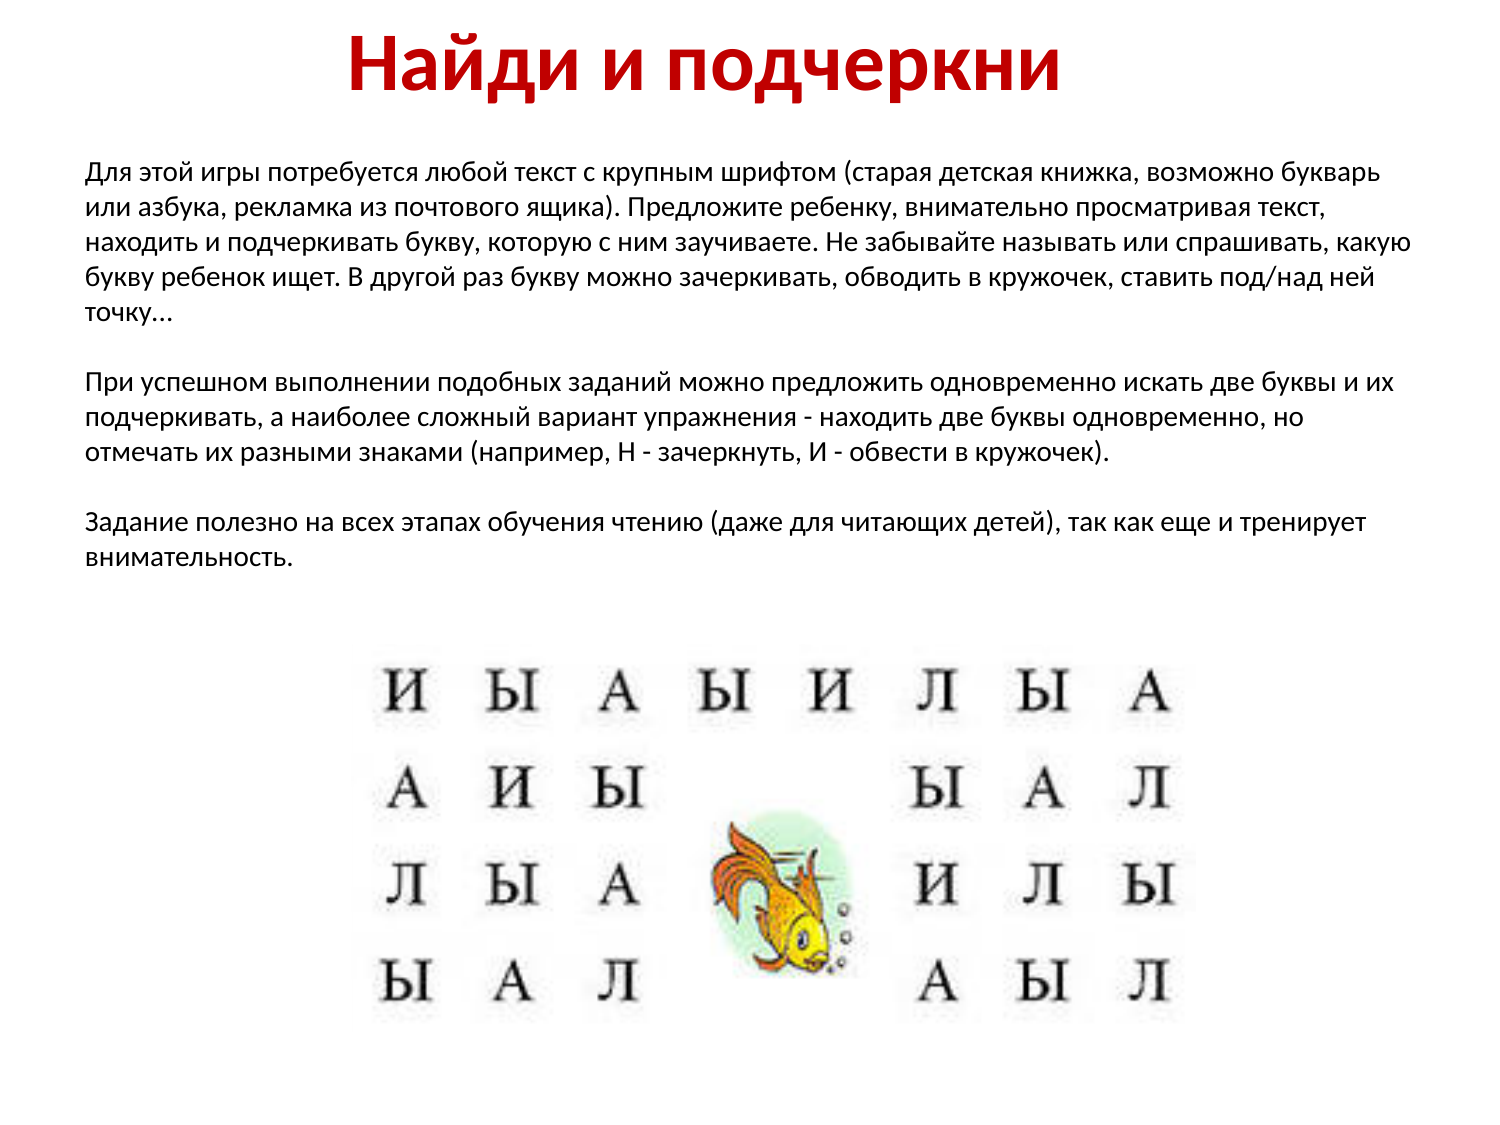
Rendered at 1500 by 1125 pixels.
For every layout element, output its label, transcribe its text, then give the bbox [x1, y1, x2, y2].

text_box Найди и подчеркни Для этой игры потребуется любой текст с крупным шрифтом (старая детская книжка, возможно букварь или азбука, рекламка из почтового ящика). Предложите ребенку, внимательно просматривая текст, находить и подчеркивать букву, которую с ним заучиваете. Не забывайте называть или спрашивать, какую букву ребенок ищет. В другой раз букву можно зачеркивать, обводить в кружочек, ставить под/над ней точку... При успешном выполнении подобных заданий можно предложить одновременно искать две буквы и их подчеркивать, а наиболее сложный вариант упражнения - находить две буквы одновременно, но отмечать их разными знаками (например, Н - зачеркнуть, И - обвести в кружочек). Задание полезно на всех этапах обучения чтению (даже для читающих детей), так как еще и тренирует внимательность. [70, 0, 1430, 625]
picture [351, 644, 1196, 1032]
